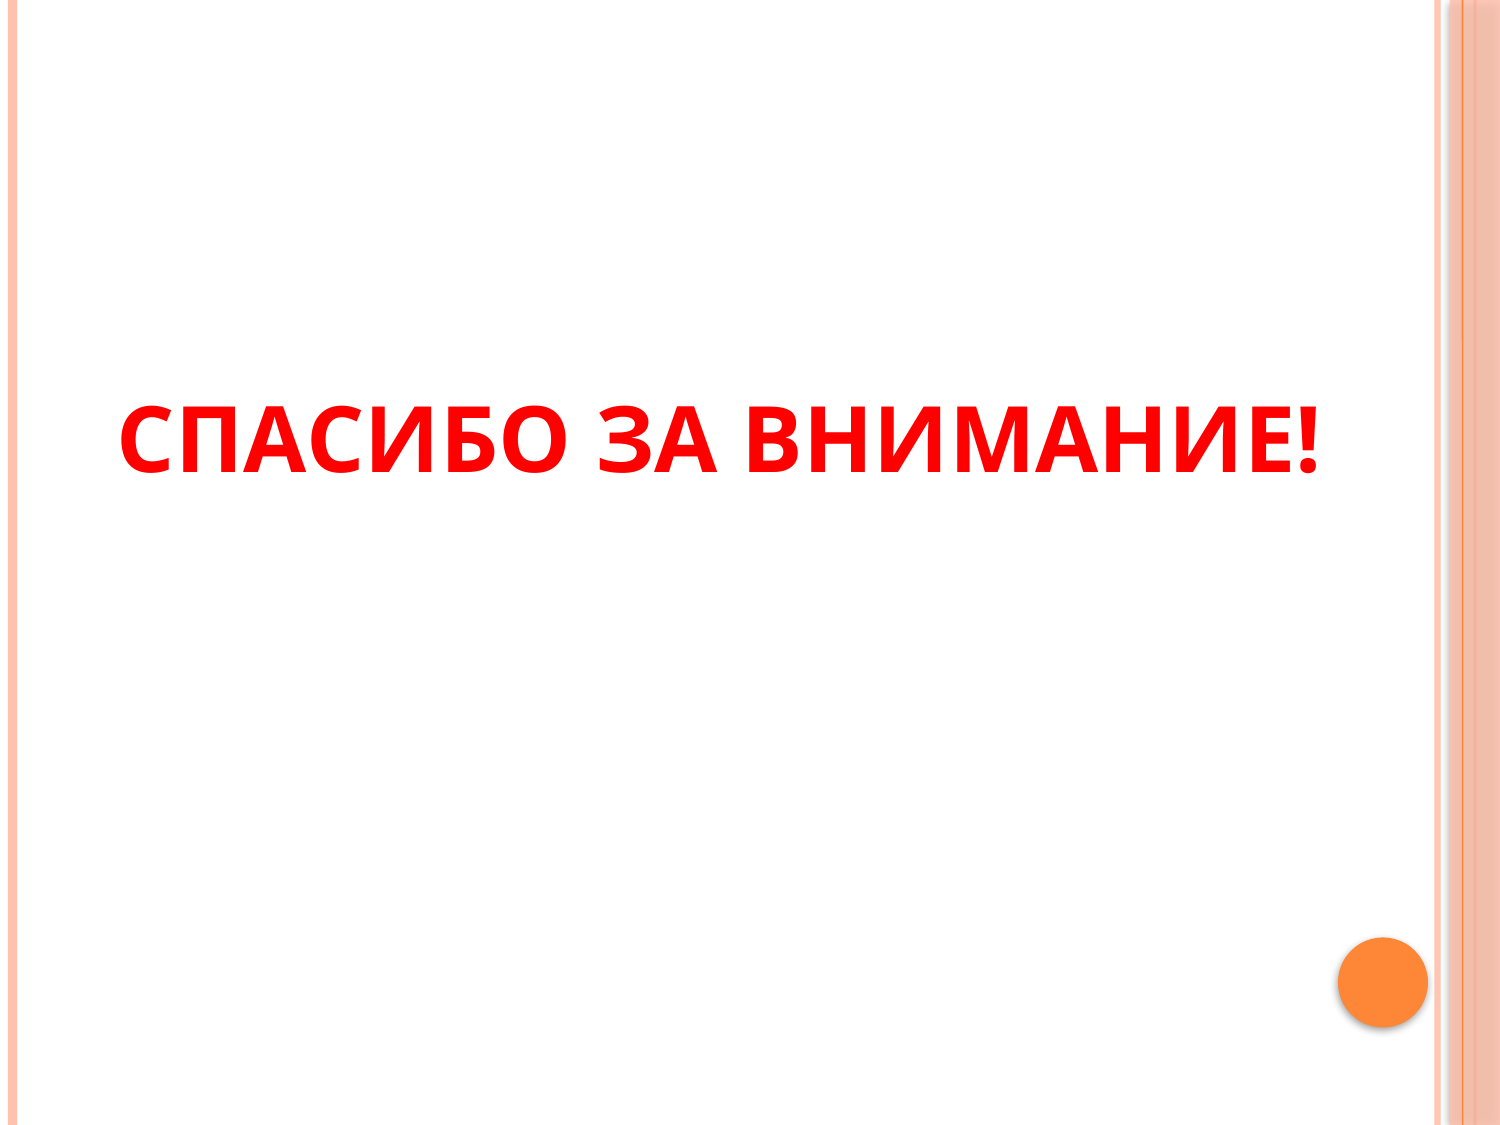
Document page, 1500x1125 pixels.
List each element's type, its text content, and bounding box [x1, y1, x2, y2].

text_box СПАСИБО ЗА ВНИМАНИЕ! [101, 373, 1339, 499]
